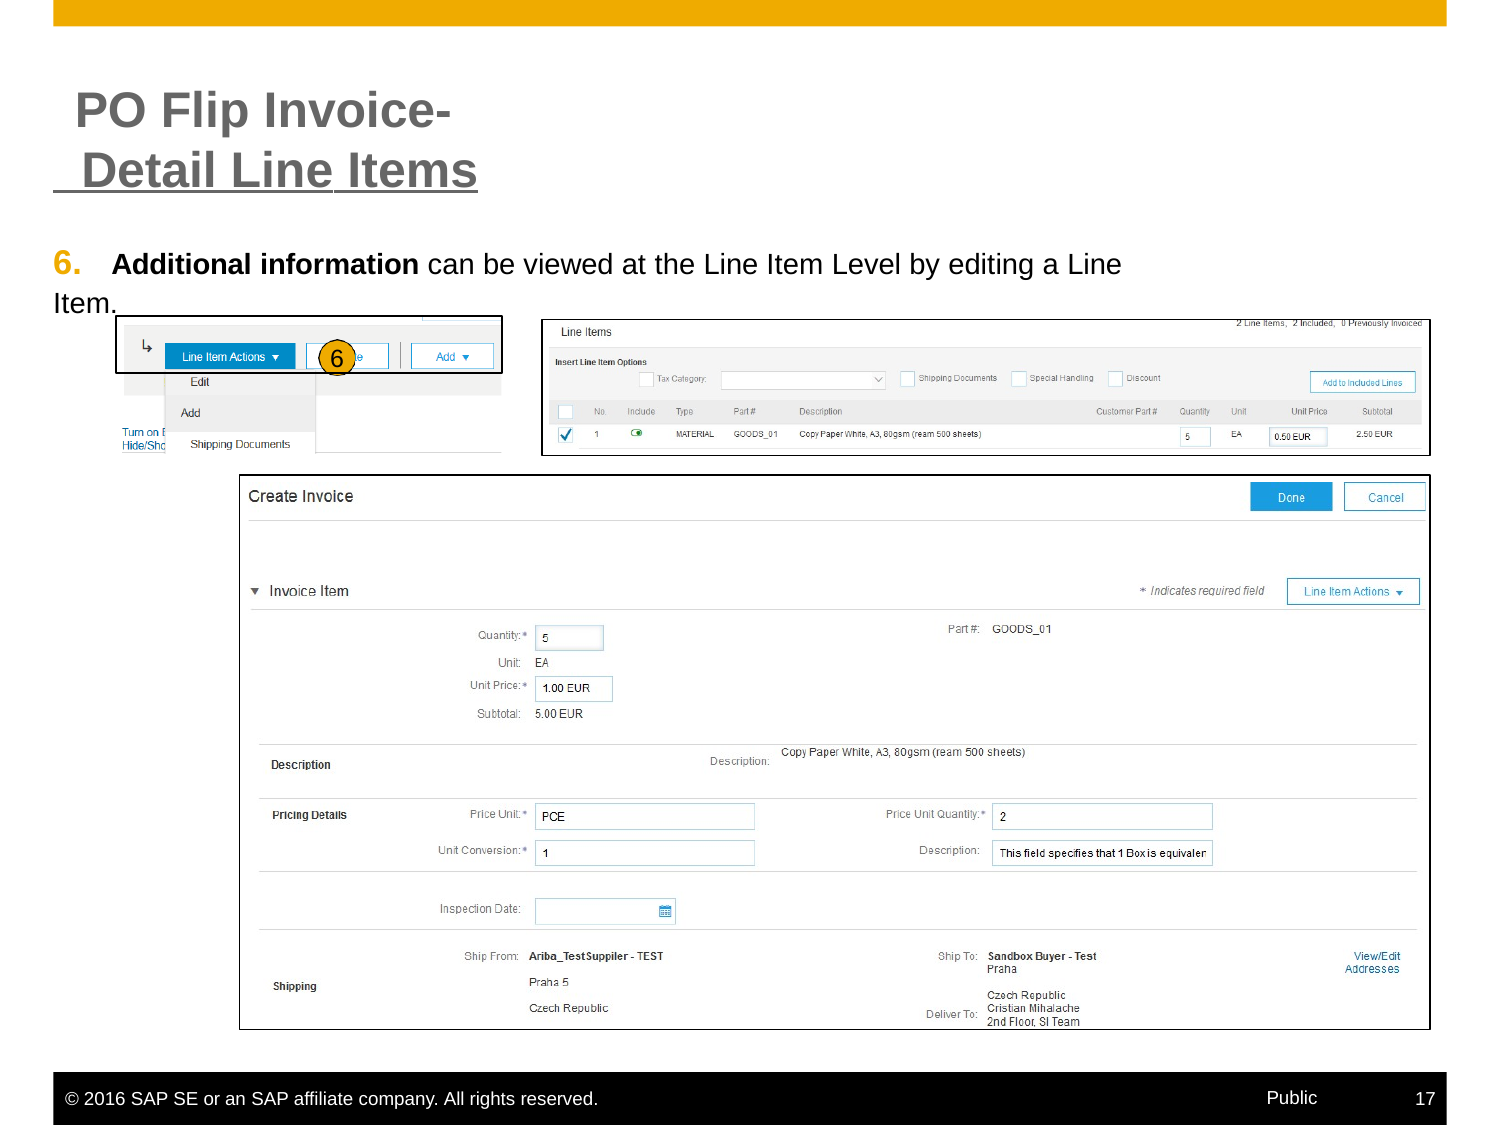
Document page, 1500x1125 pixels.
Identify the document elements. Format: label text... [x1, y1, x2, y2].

title PO Flip Invoice- Detail Line Items [51, 75, 1449, 266]
text_box [542, 319, 1430, 456]
text_box [53, 1072, 1447, 1125]
slide_number Public [1264, 1085, 1321, 1125]
footer © 2016 SAP SE or an SAP affiliate company. All rights reserved. [62, 1086, 606, 1125]
text_box [239, 474, 1430, 1030]
text_box [121, 373, 502, 454]
text_box 6. Additional information can be viewed at the Line Item Level by editing a Line Item. [51, 243, 1195, 320]
text_box 6 [116, 316, 503, 373]
slide_number 17 [1410, 1086, 1441, 1125]
